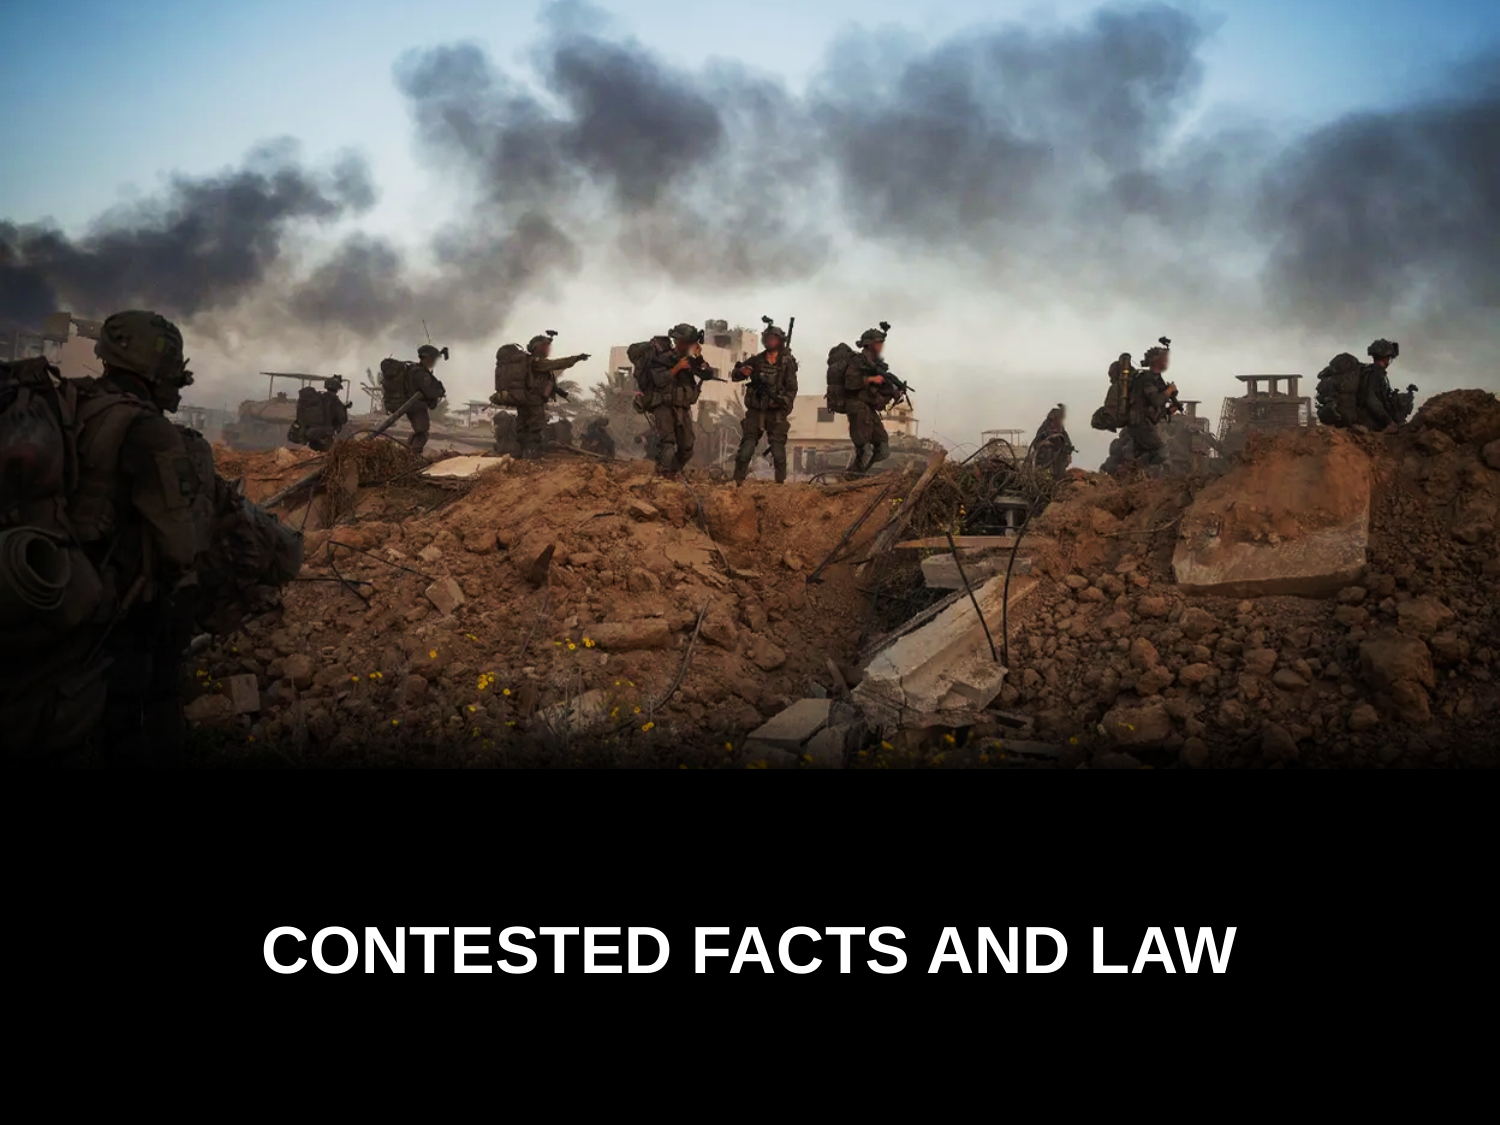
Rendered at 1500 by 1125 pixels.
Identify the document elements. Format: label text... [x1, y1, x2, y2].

list CONTESTED FACTS AND LAW [88, 822, 1412, 1071]
picture [0, 0, 1500, 769]
